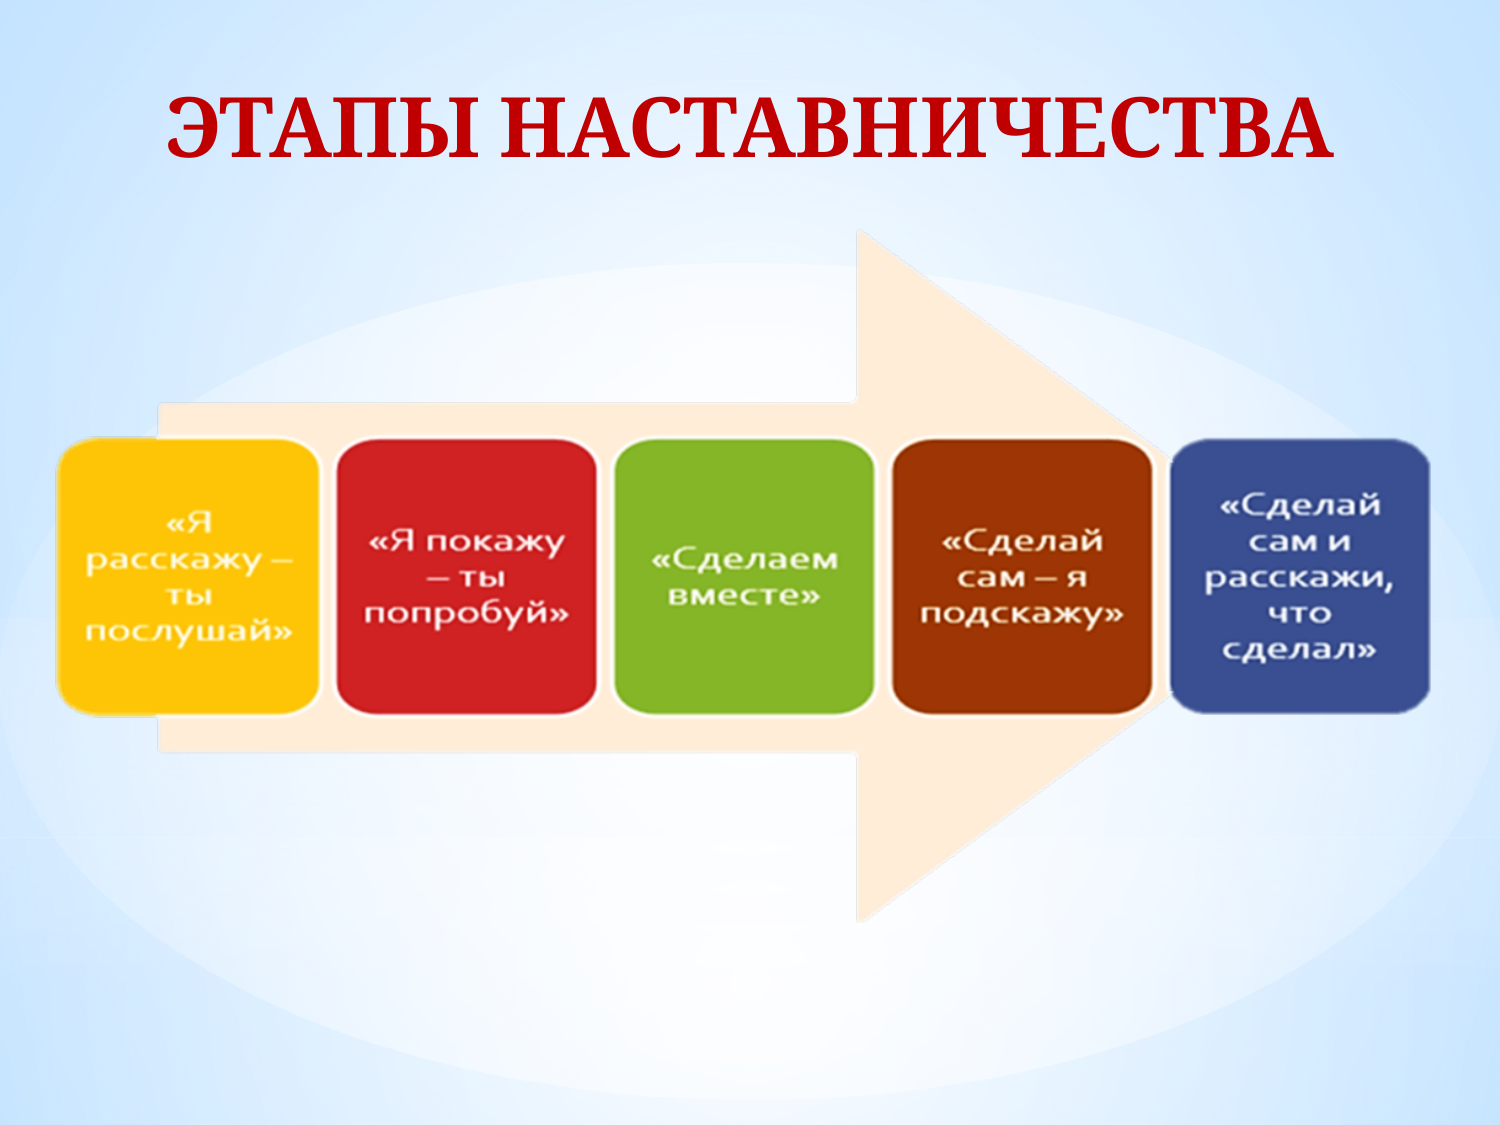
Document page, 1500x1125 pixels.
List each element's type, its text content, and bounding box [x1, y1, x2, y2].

text_box ЭТАПЫ НАСТАВНИЧЕСТВА [76, 66, 1424, 182]
picture [41, 224, 1458, 923]
